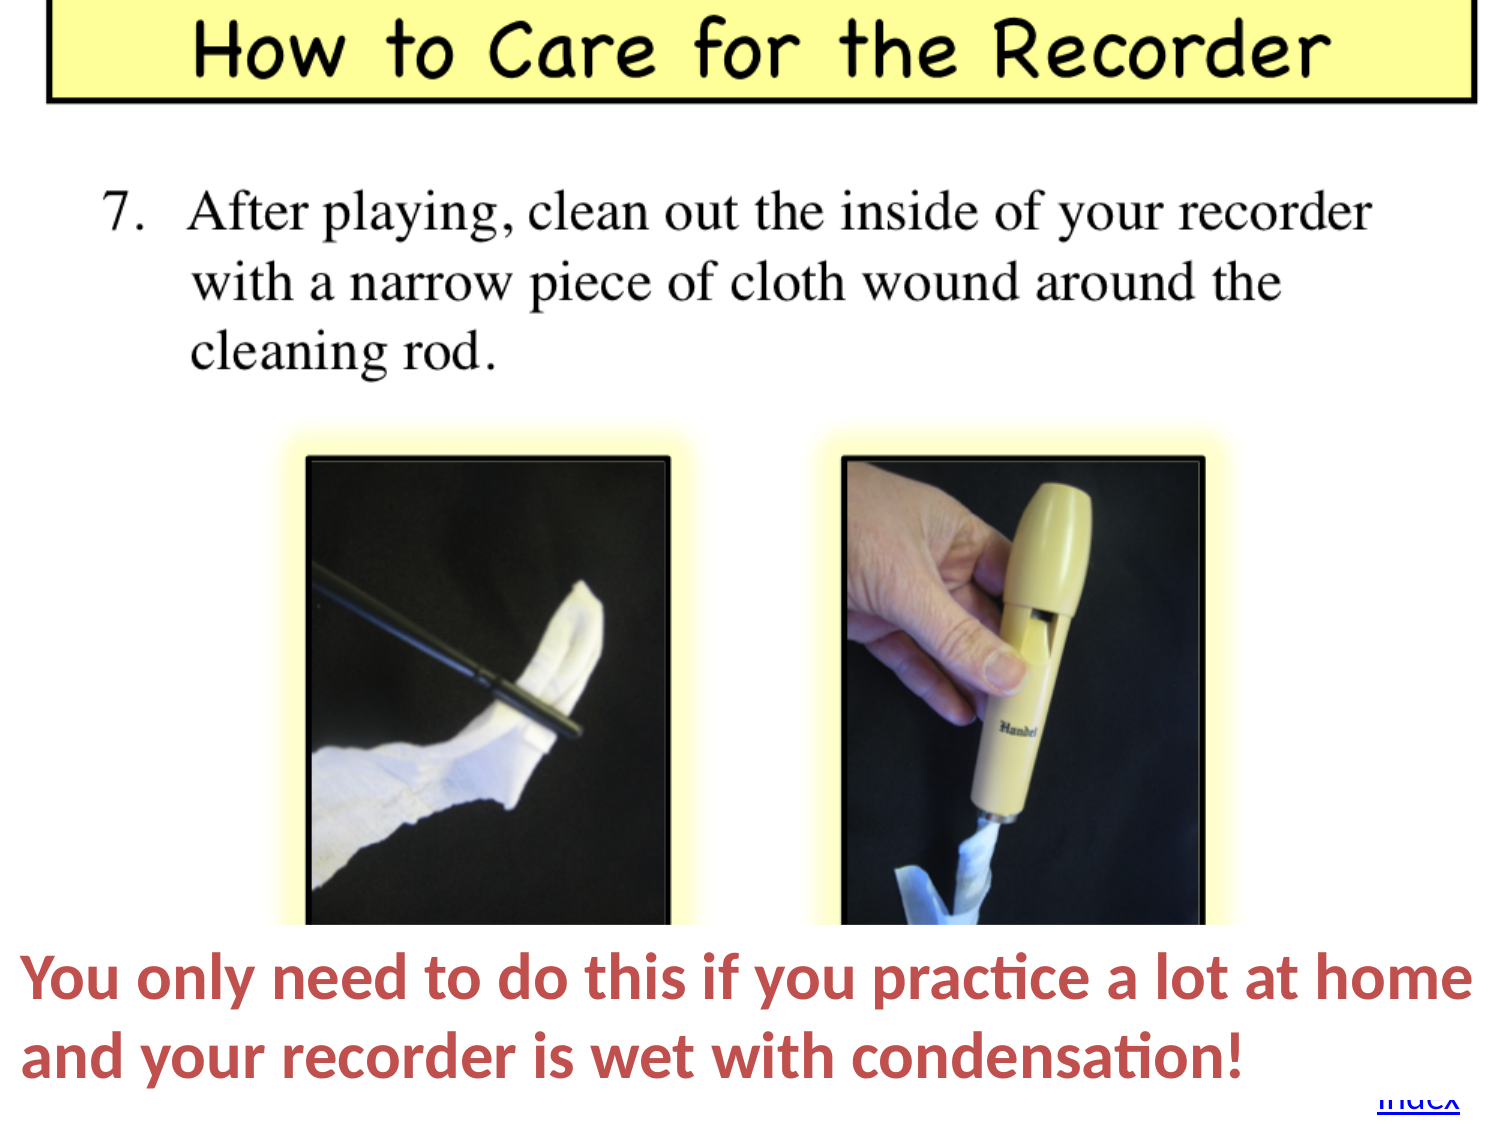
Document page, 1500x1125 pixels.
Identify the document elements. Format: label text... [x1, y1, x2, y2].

text_box Index [1349, 1100, 1488, 1125]
text_box You only need to do this if you practice a lot at home and your recorder is wet with condensation! [5, 924, 1500, 1100]
picture [12, 0, 1500, 1075]
